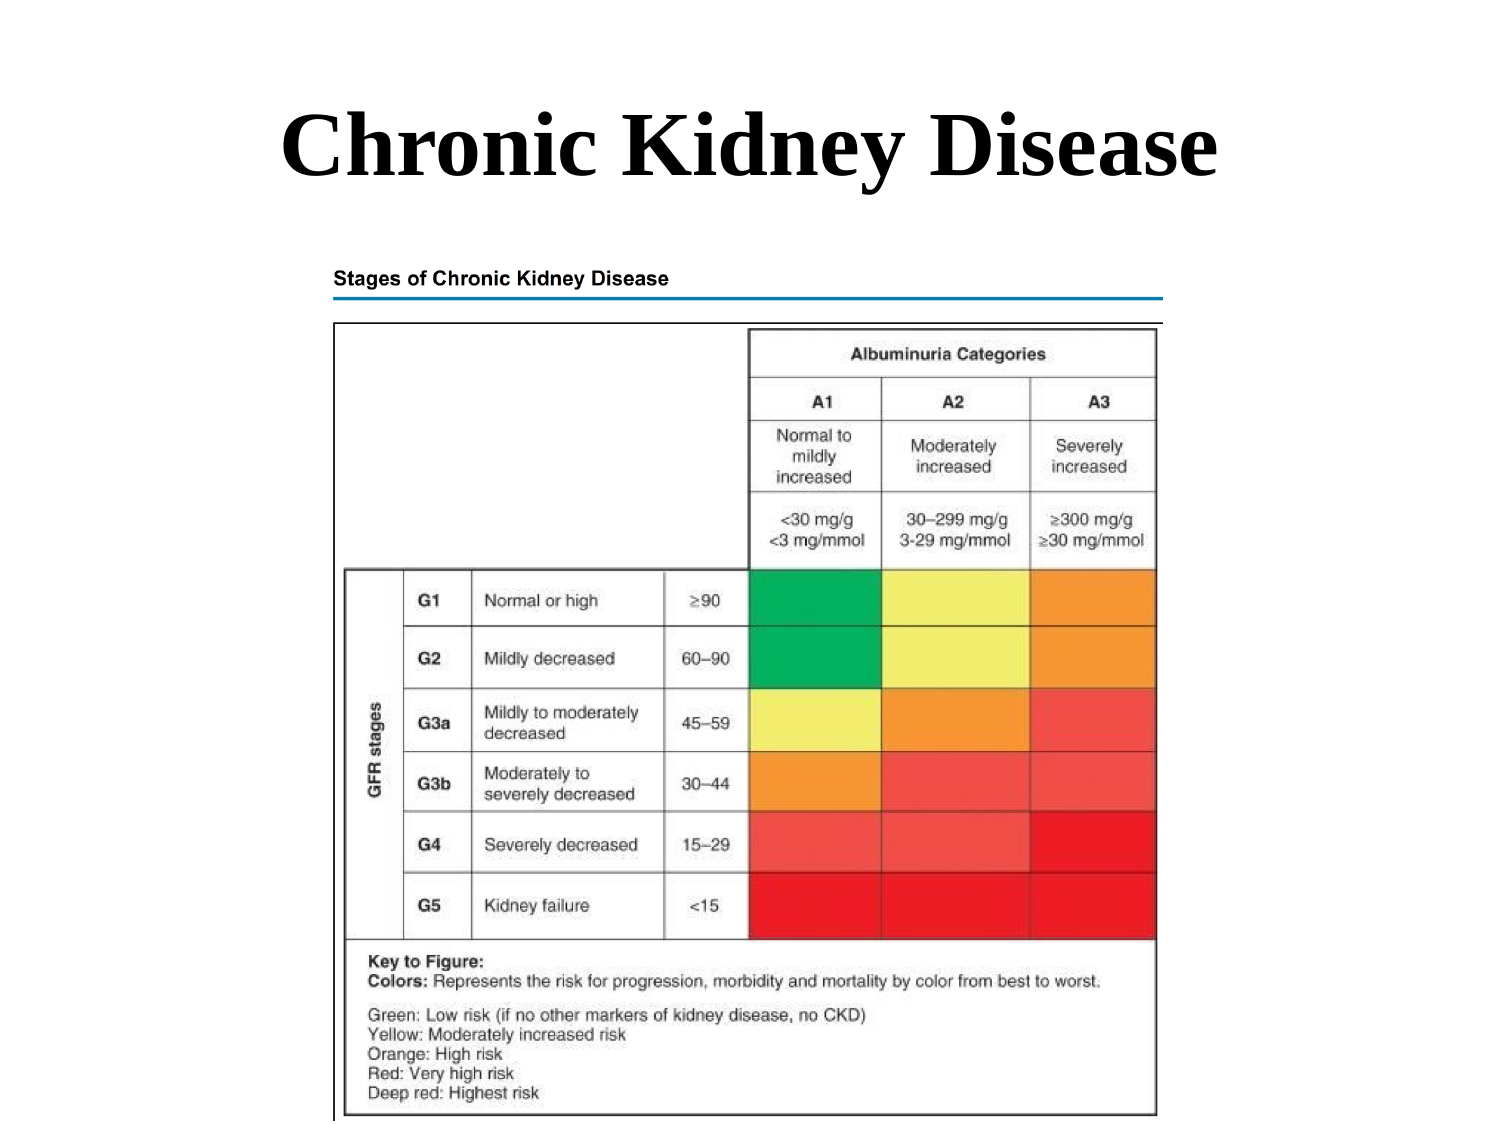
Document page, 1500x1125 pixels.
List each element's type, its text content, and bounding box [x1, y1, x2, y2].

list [324, 262, 1163, 1121]
title Chronic Kidney Disease [75, 45, 1425, 233]
